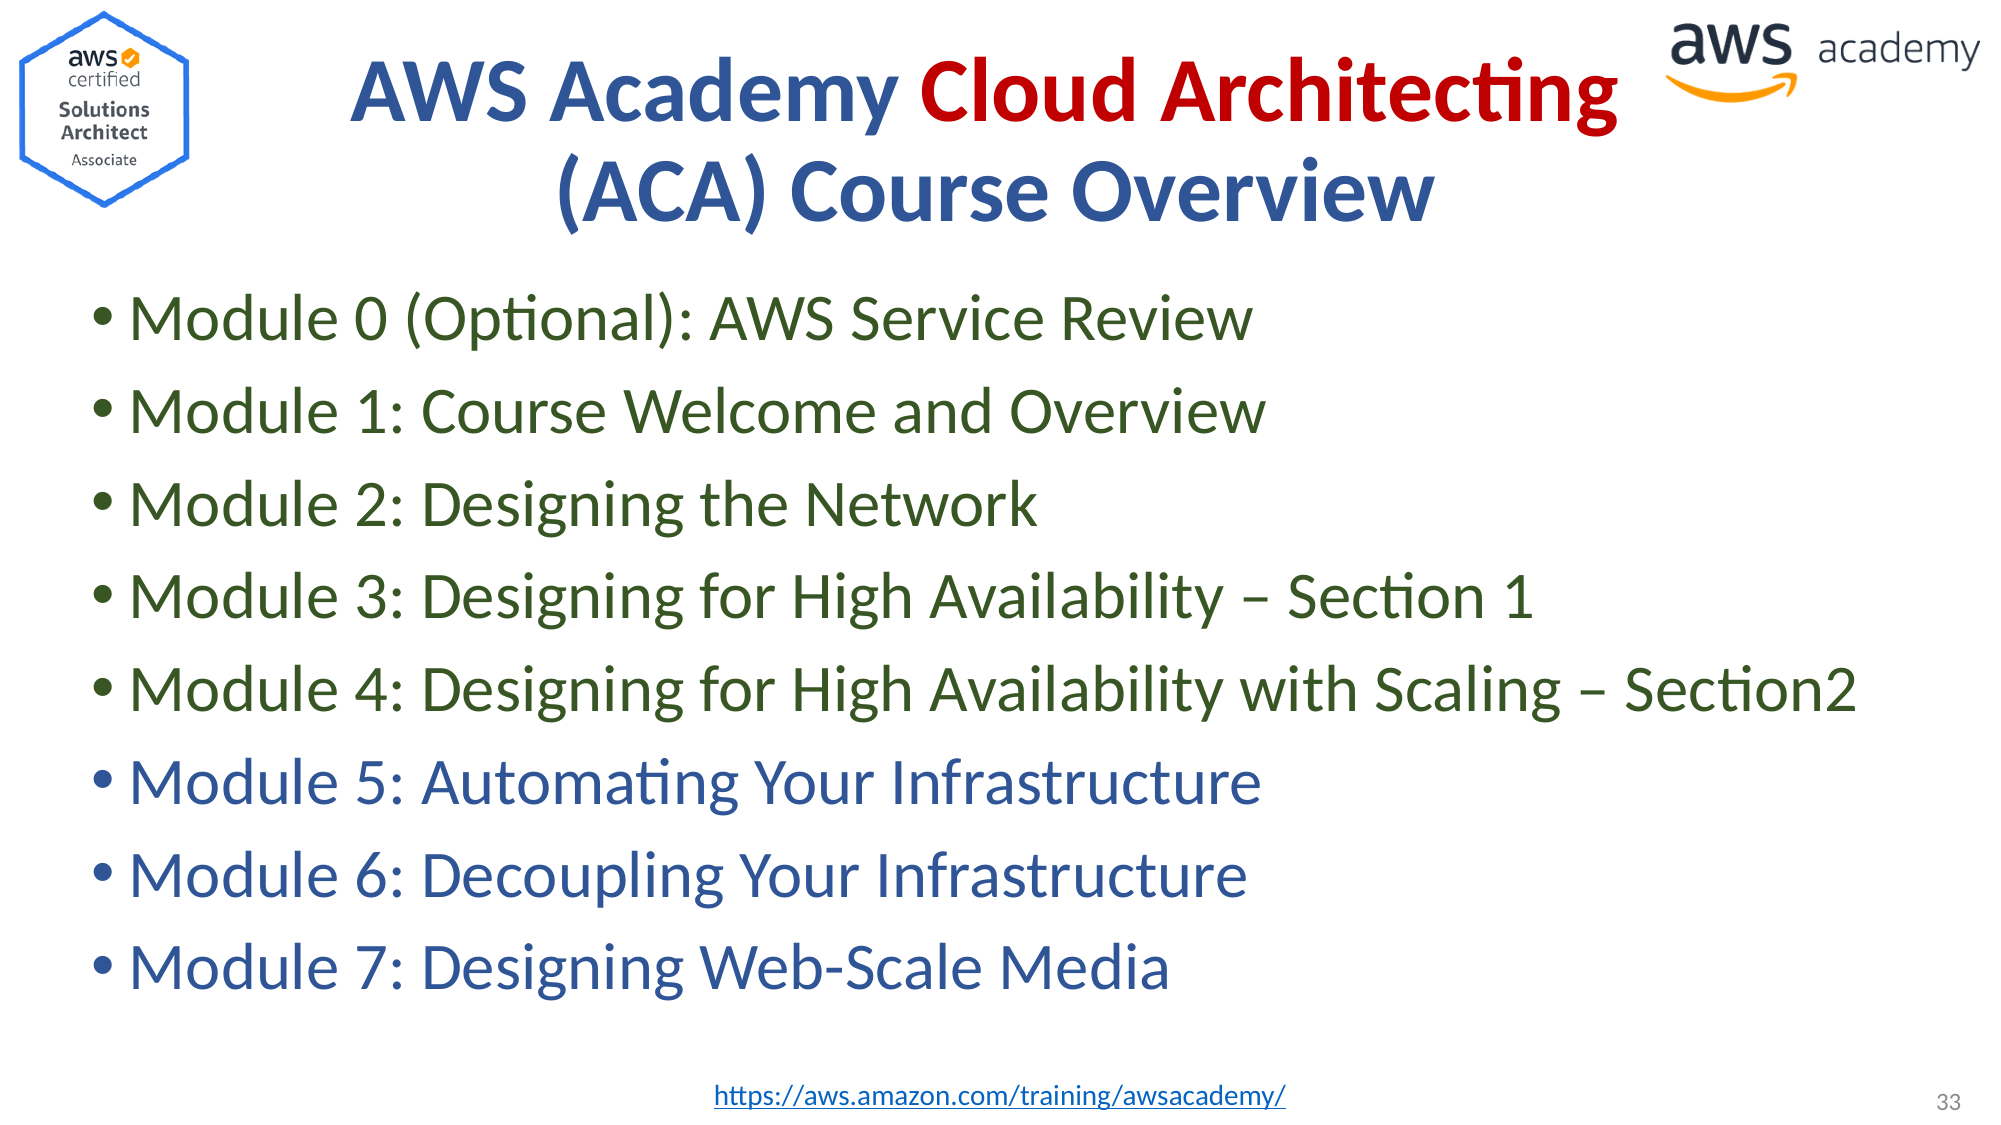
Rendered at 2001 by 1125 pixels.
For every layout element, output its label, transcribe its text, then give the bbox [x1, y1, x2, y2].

list Module 0 (Optional): AWS Service Review Module 1: Course Welcome and Overview Module 2: Designing the Network Module 3: Designing for High Availability – Section 1 Module 4: Designing for High Availability with Scaling – Section2 Module 5: Automating Your Infrastructure Module 6: Decoupling Your Infrastructure Module 7: Designing Web-Scale Media [76, 275, 1942, 1045]
picture [1666, 23, 1980, 104]
text_box https://aws.amazon.com/training/awsacademy/ [666, 1069, 1334, 1119]
title AWS Academy Cloud Architecting (ACA) Course Overview [76, 32, 1915, 251]
picture [5, 10, 202, 208]
slide_number 33 [1819, 1080, 1977, 1120]
